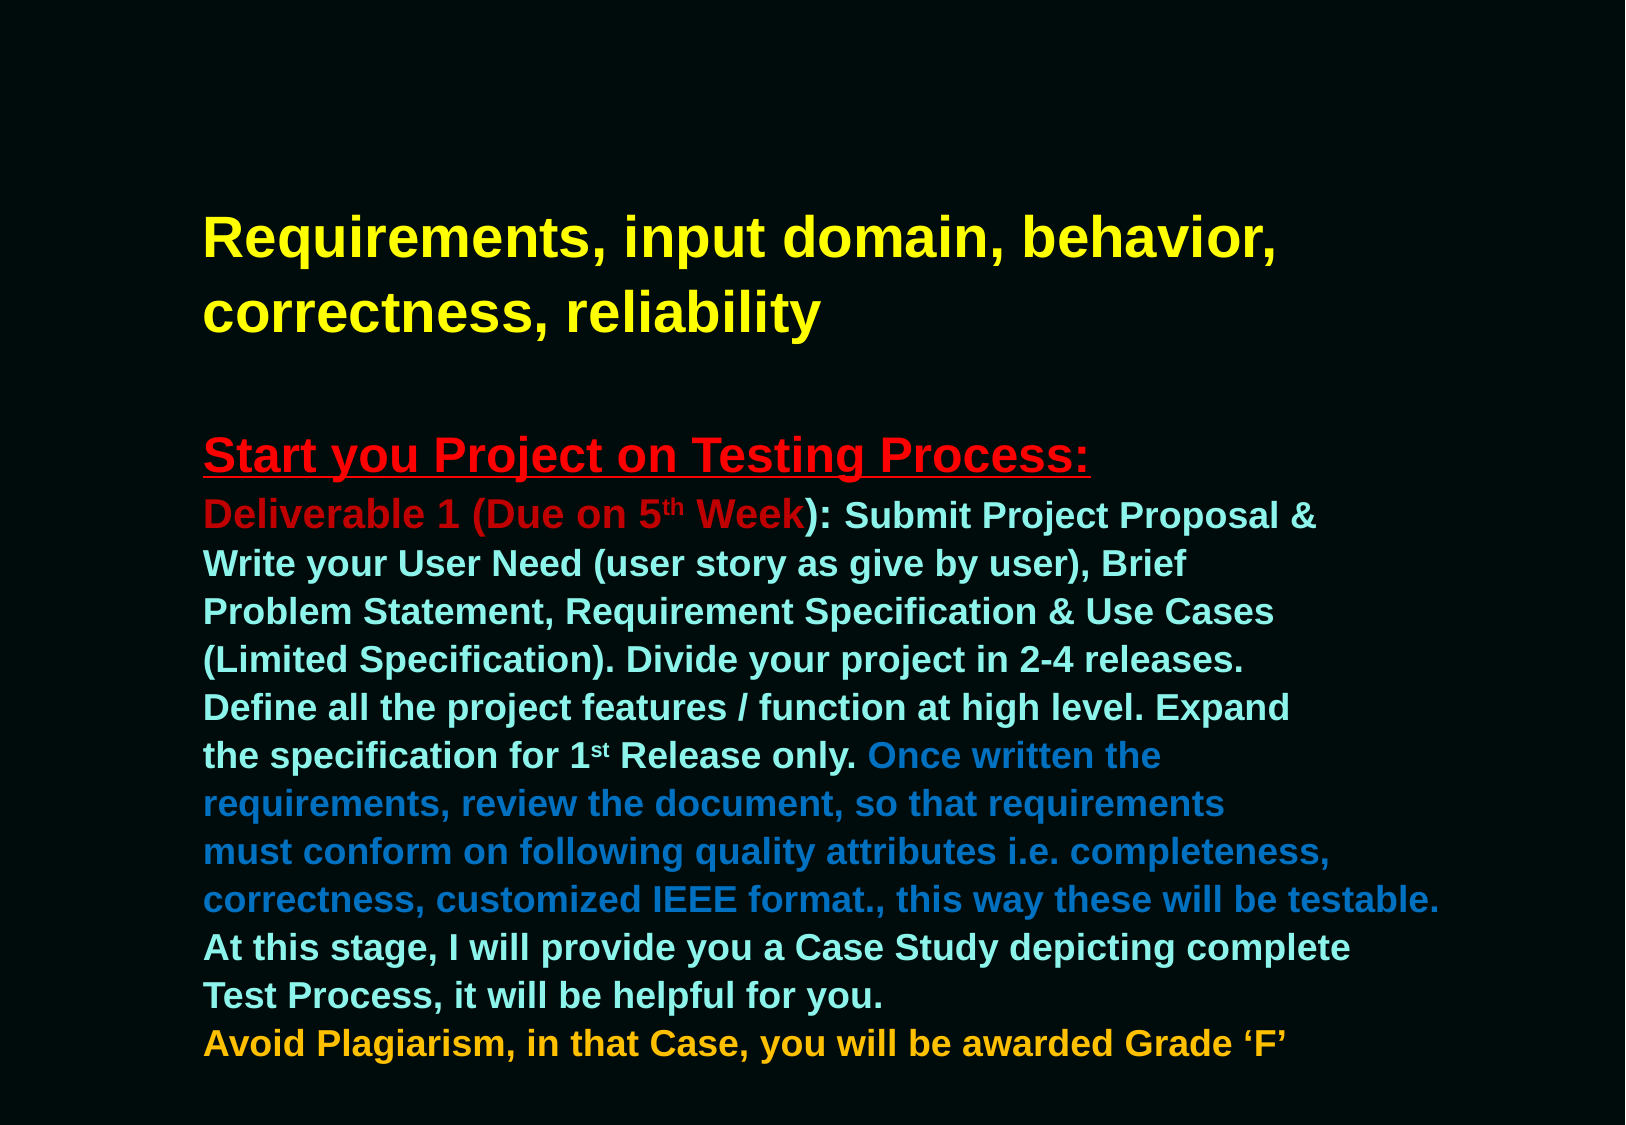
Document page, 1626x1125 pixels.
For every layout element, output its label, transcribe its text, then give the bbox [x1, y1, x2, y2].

list Requirements, input domain, behavior, correctness, reliability Start you Project on Testing Process: Deliverable 1 (Due on 5th Week): Submit Project Proposal & Write your User Need (user story as give by user), Brief Problem Statement, Requirement Specification & Use Cases (Limited Specification). Divide your project in 2-4 releases. Define all the project features / function at high level. Expand the specification for 1st Release only. Once written the requirements, review the document, so that requirements must conform on following quality attributes i.e. completeness, correctness, customized IEEE format., this way these will be testable. At this stage, I will provide you a Case Study depicting complete Test Process, it will be helpful for you. Avoid Plagiarism, in that Case, you will be awarded Grade ‘F’ [187, 200, 1575, 353]
